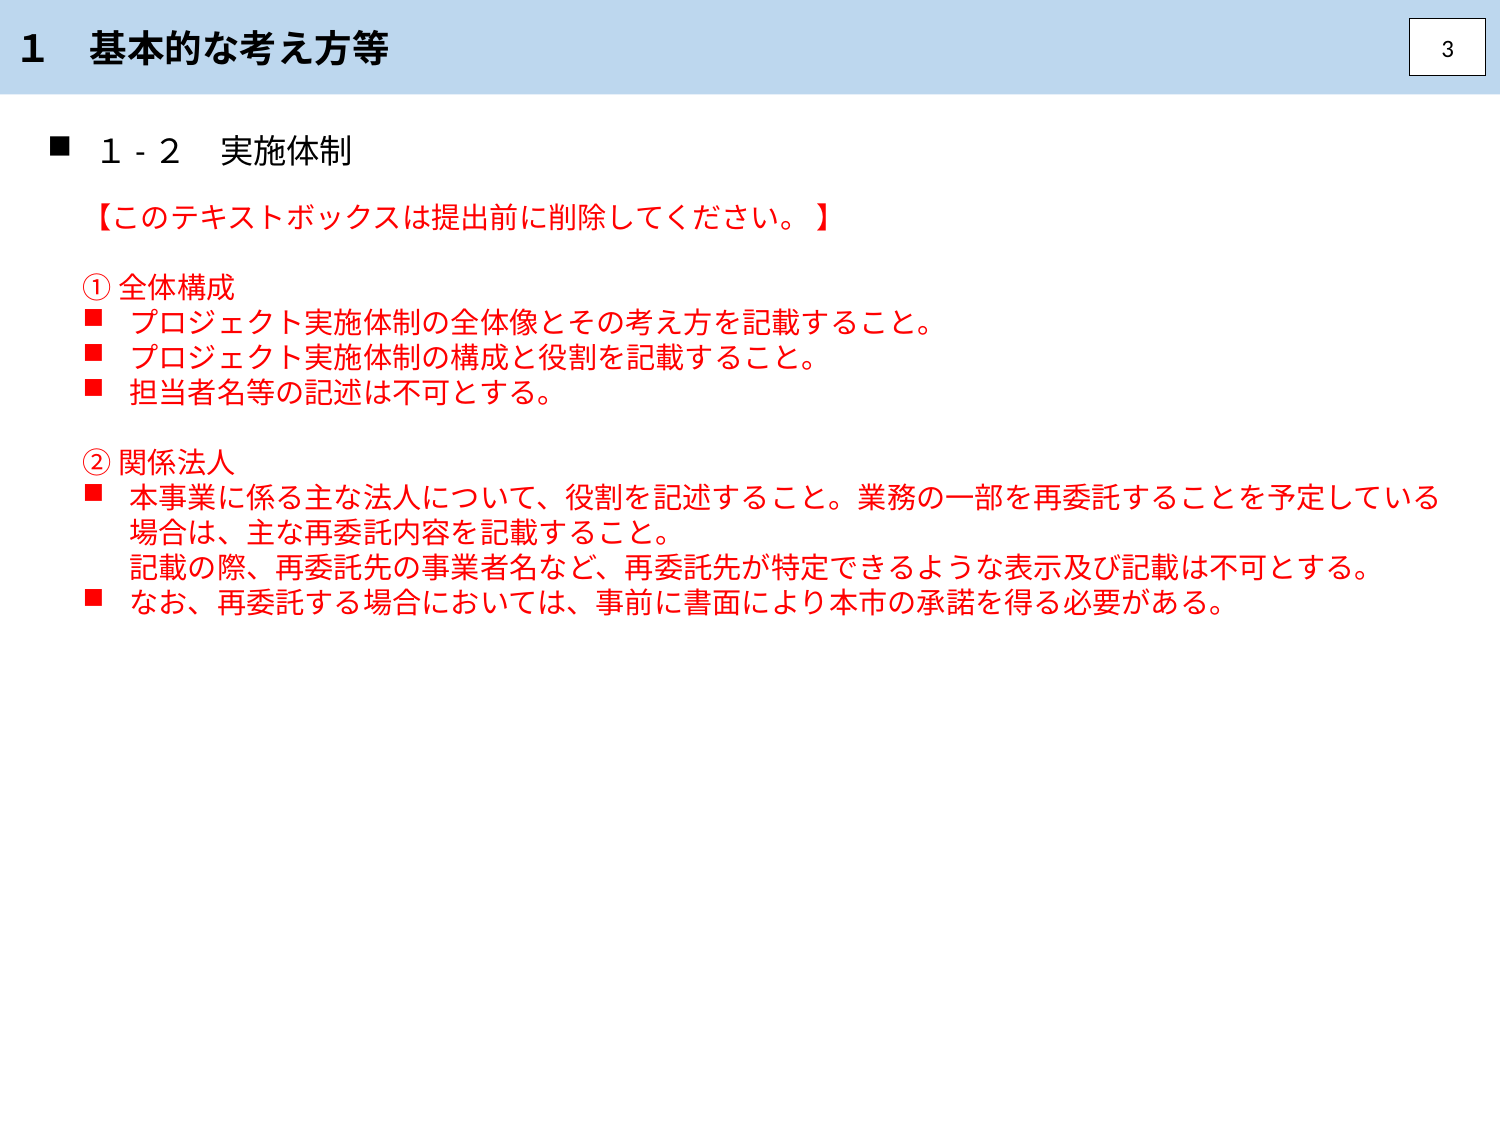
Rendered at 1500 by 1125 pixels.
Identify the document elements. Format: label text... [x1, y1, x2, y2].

text_box 【このテキストボックスは提出前に削除してください。 】 ①全体構成 プロジェクト実施体制の全体像とその考え方を記載すること。 プロジェクト実施体制の構成と役割を記載すること。 担当者名等の記述は不可とする。 ②関係法人 本事業に係る主な法人について、役割を記述すること。業務の一部を再委託することを予定している場合は、主な再委託内容を記載すること。 記載の際、再委託先の事業者名など、再委託先が特定できるような表示及び記載は不可とする。 なお、再委託する場合においては、事前に書面により本市の承諾を得る必要がある。 [67, 192, 1465, 662]
text_box １ 基本的な考え方等 [0, 0, 1500, 95]
text_box １-２ 実施体制 [32, 123, 1500, 178]
slide_number 3 [1409, 18, 1486, 76]
